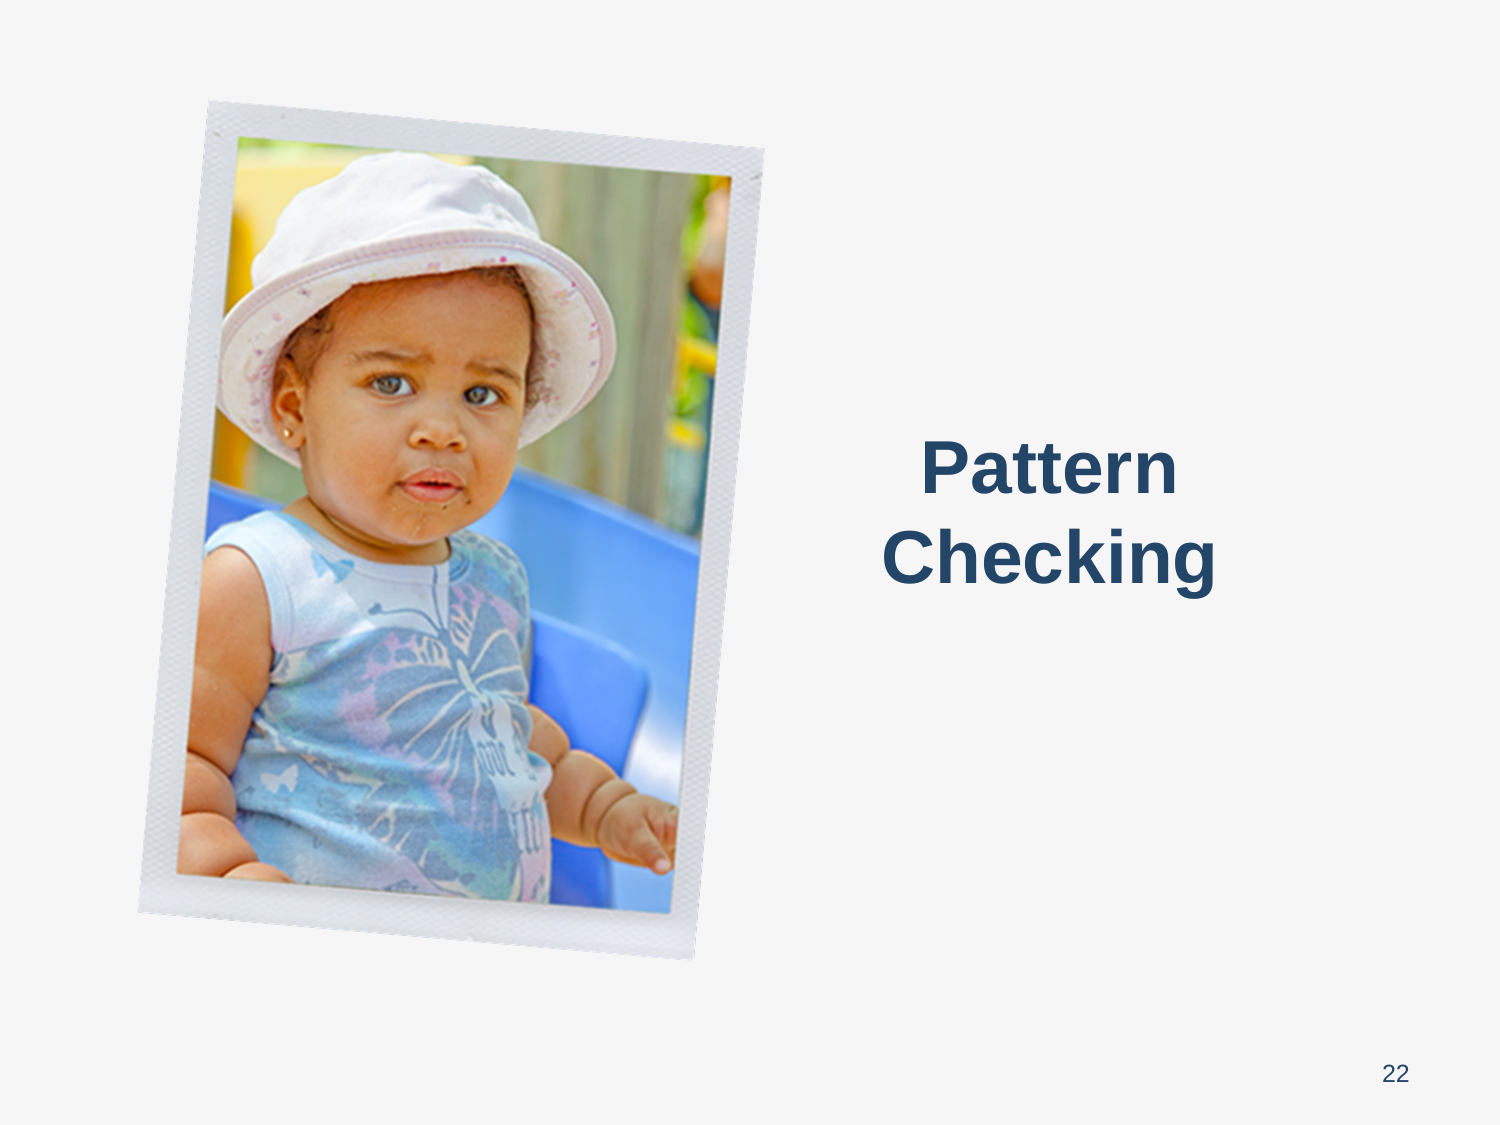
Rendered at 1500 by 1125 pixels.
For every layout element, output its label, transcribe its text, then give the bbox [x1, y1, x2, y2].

slide_number 22 [1074, 1042, 1425, 1103]
title Pattern Checking [774, 387, 1326, 629]
picture [137, 99, 766, 963]
